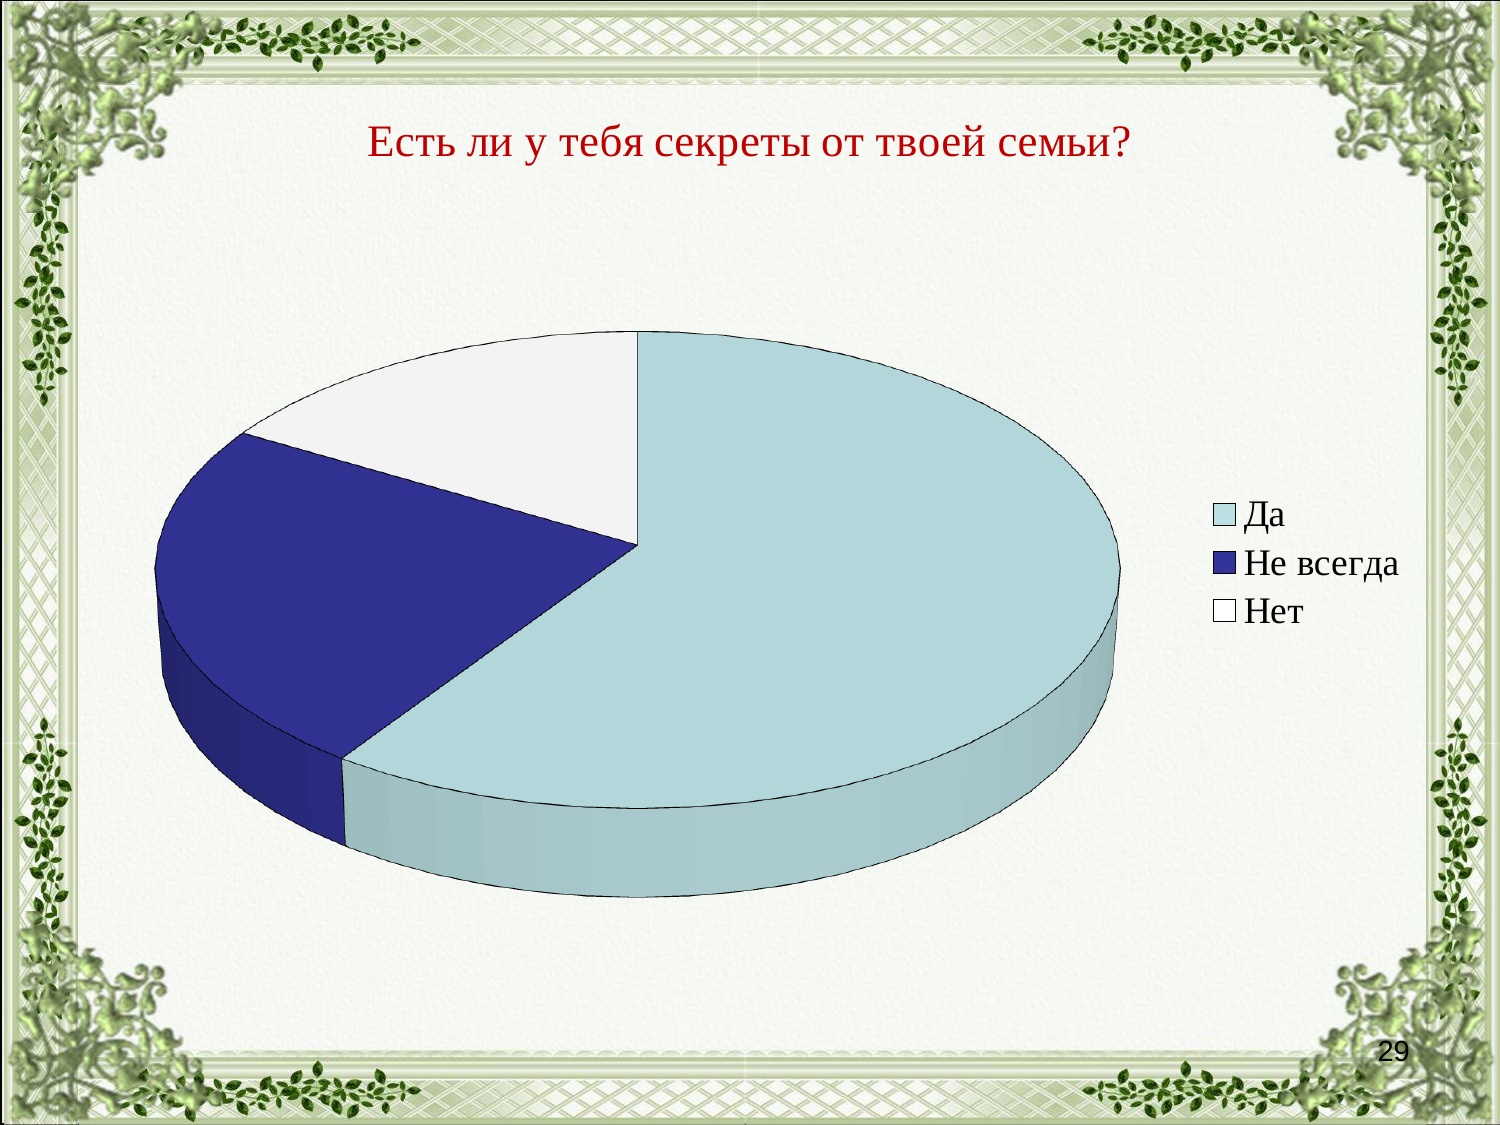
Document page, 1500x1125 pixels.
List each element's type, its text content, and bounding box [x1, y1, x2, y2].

picture [0, 0, 1500, 1125]
chart [74, 74, 1426, 1051]
slide_number 29 [1074, 1055, 1426, 1103]
